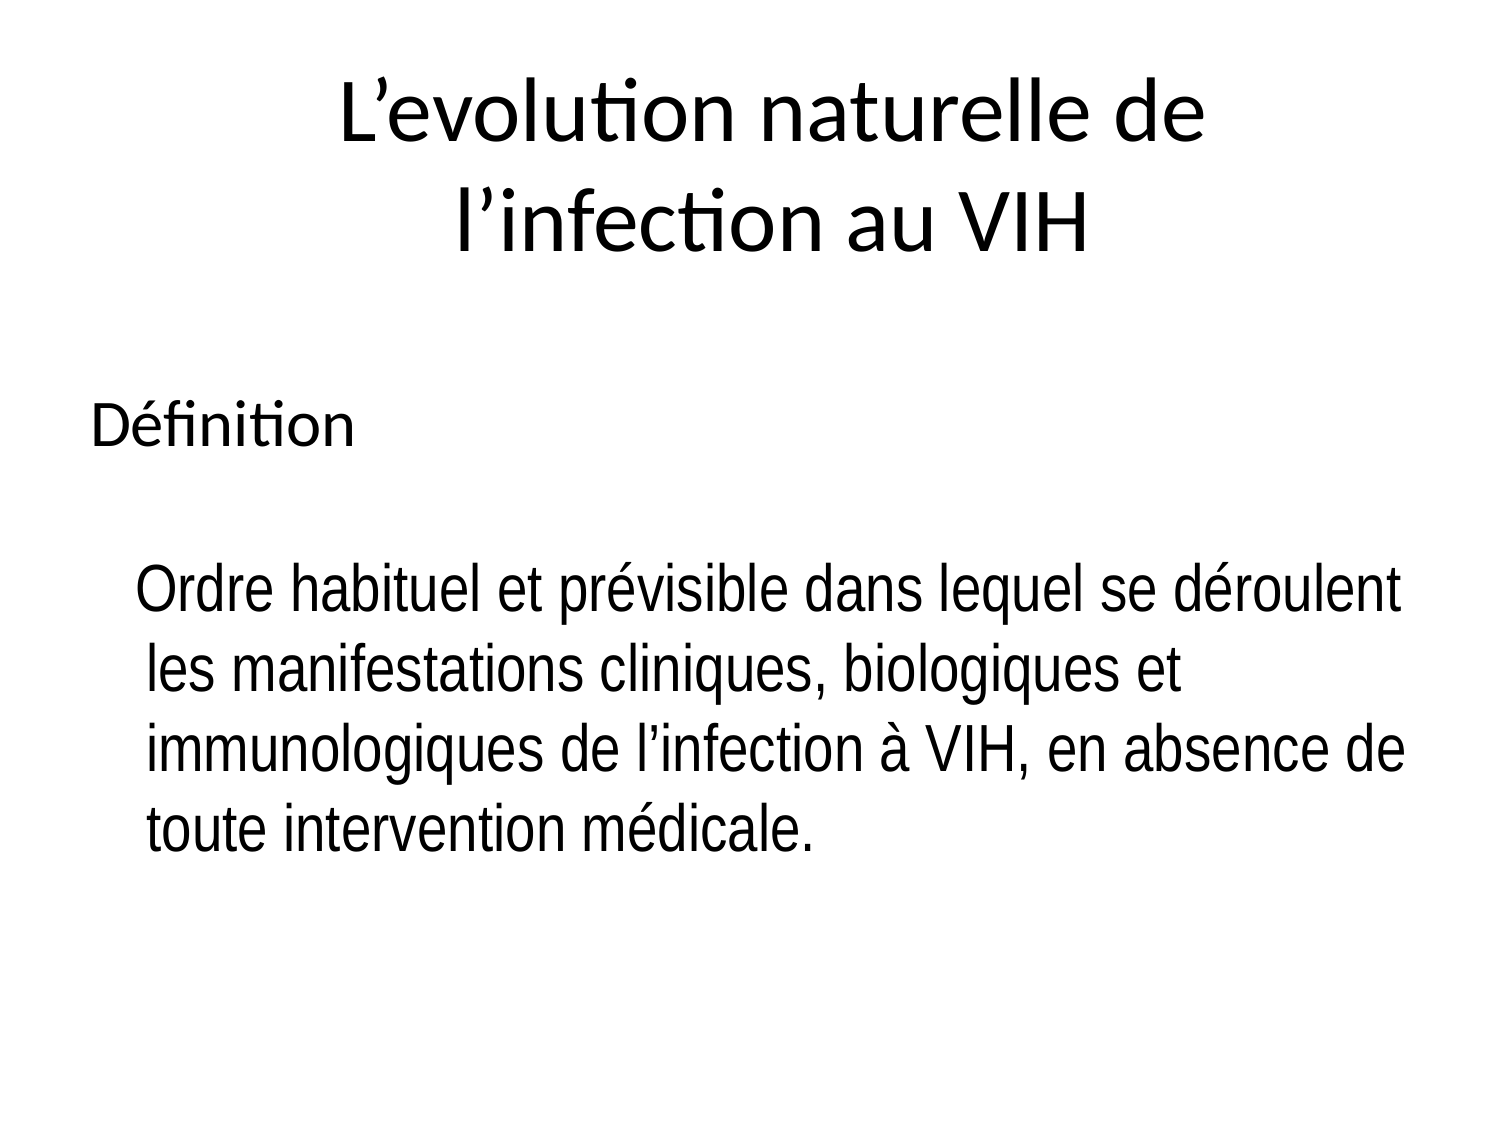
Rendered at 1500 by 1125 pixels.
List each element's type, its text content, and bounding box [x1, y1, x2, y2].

title Définition [75, 326, 1425, 444]
text_box L’evolution naturelle de l’infection au VIH [135, 39, 1411, 281]
list Ordre habituel et prévisible dans lequel se déroulent les manifestations cliniques, biologiques et immunologiques de l’infection à VIH, en absence de toute intervention médicale. [75, 444, 1425, 1005]
